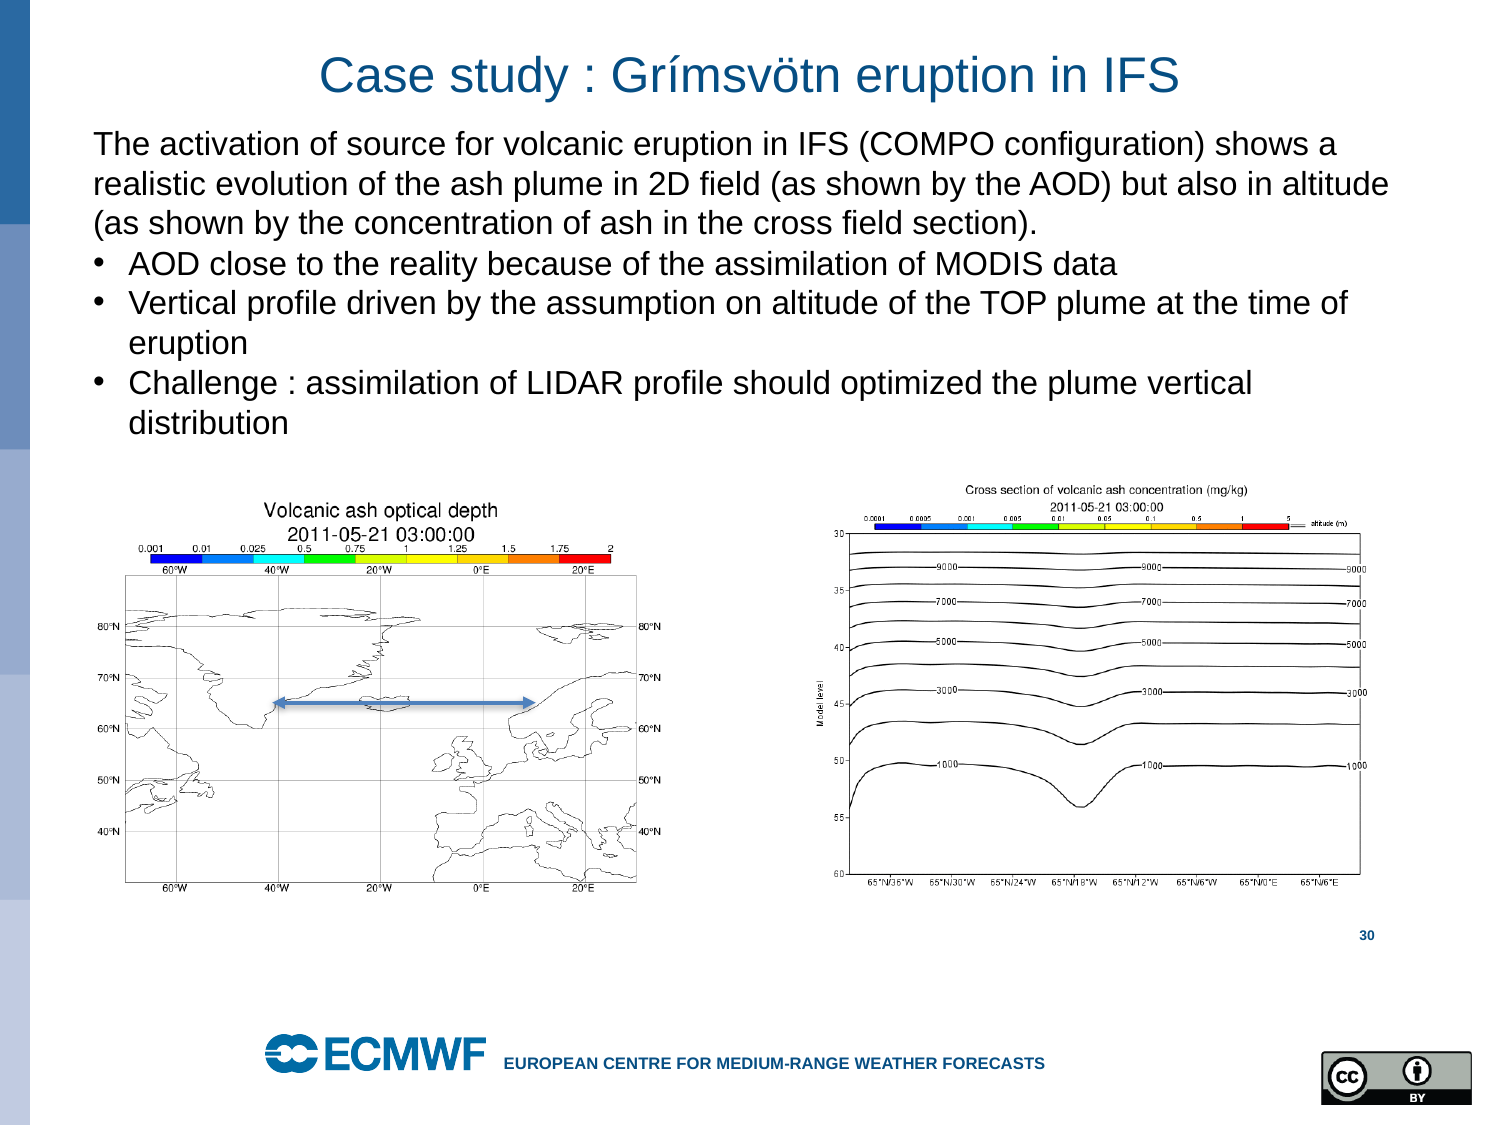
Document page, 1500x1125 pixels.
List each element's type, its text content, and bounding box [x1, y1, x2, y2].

picture [265, 1034, 486, 1073]
picture [80, 478, 681, 904]
picture [0, 0, 30, 1125]
text_box Case study : Grímsvötn eruption in IFS [265, 44, 1235, 90]
text_box 30 [1234, 916, 1500, 944]
picture [803, 478, 1405, 904]
text_box The activation of source for volcanic eruption in IFS (COMPO configuration) shows a realistic evolution of the ash plume in 2D field (as shown by the AOD) but also in altitude (as shown by the concentration of ash in the cross field section). AOD close to the reality because of the assimilation of MODIS data Vertical profile driven by the assumption on altitude of the TOP plume at the time of eruption Challenge : assimilation of LIDAR profile should optimized the plume vertical distribution [78, 114, 1422, 449]
picture [1320, 1051, 1472, 1105]
